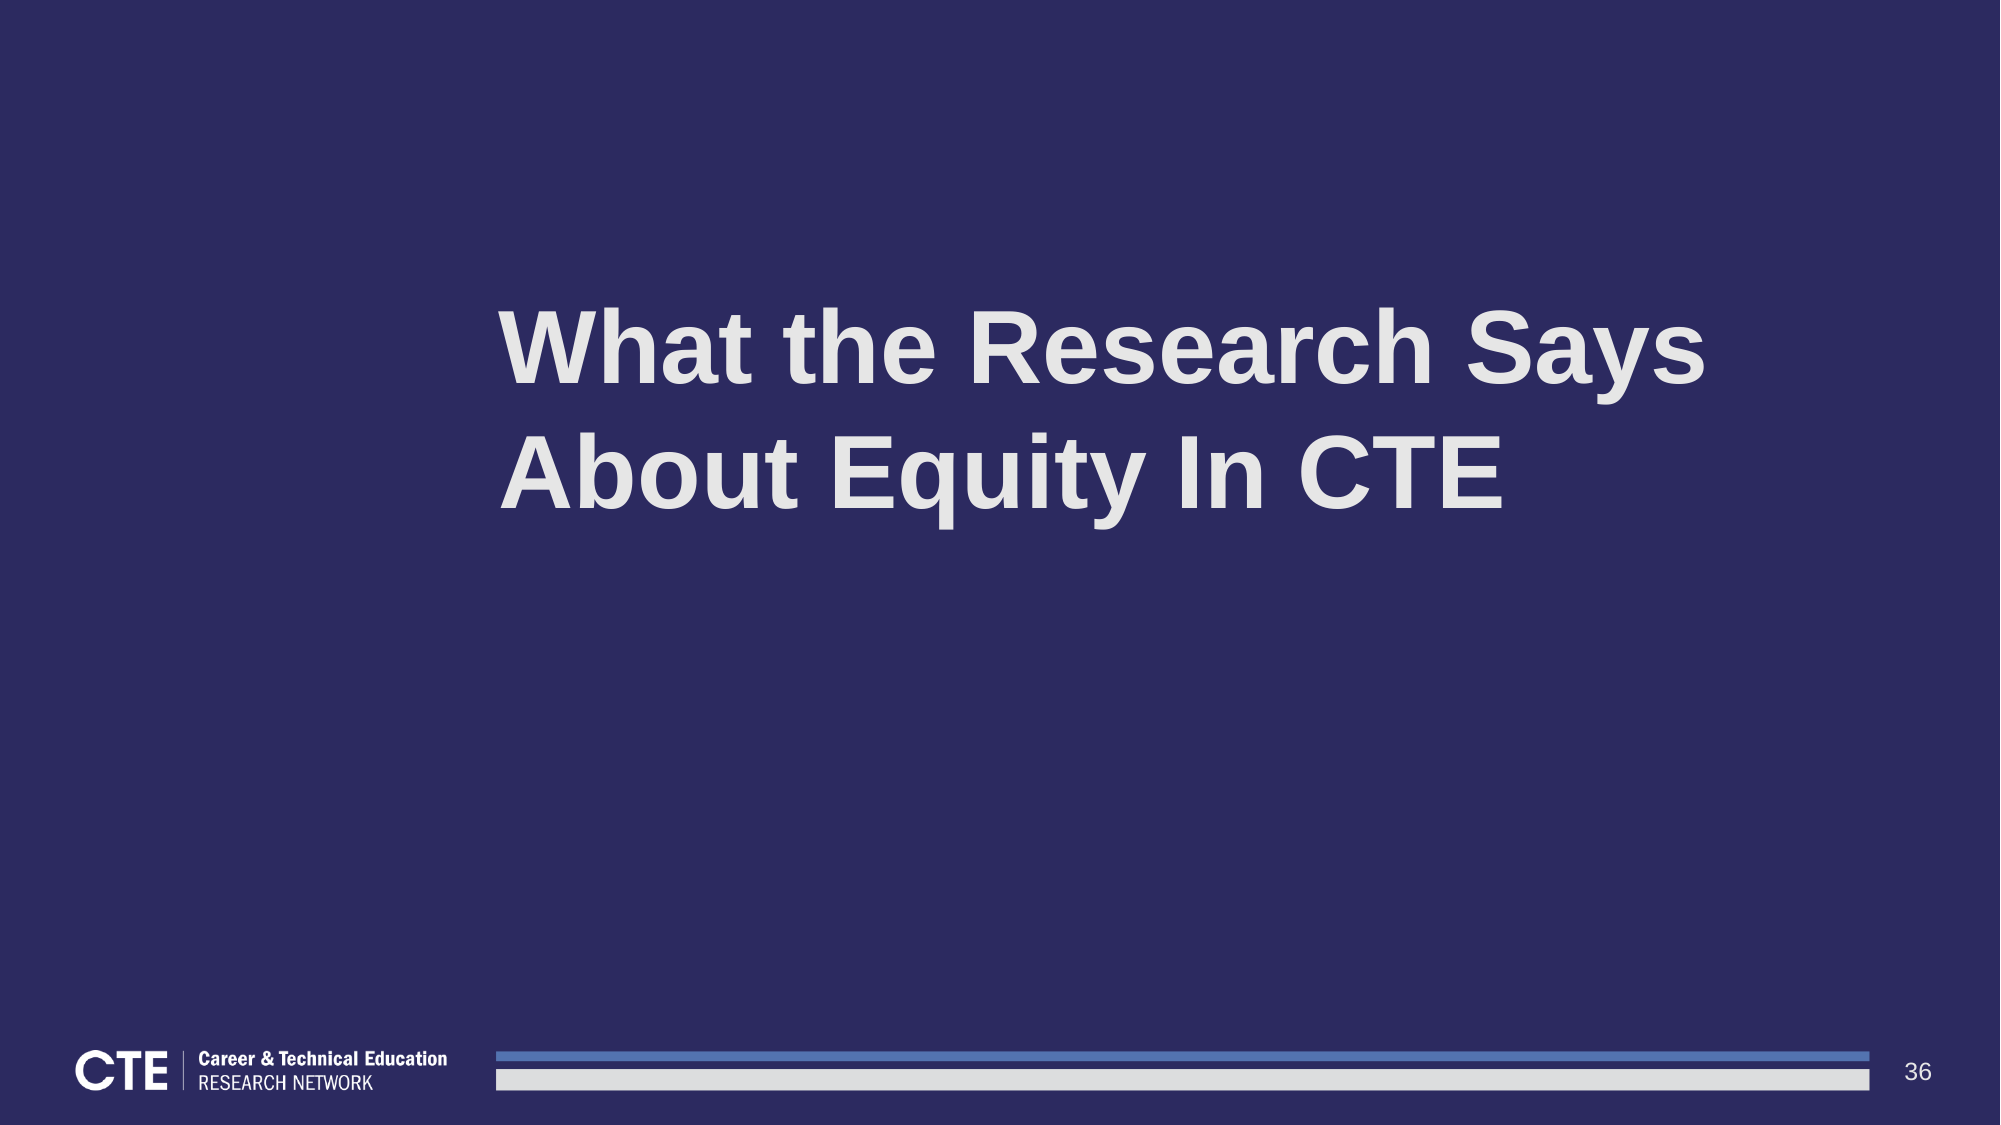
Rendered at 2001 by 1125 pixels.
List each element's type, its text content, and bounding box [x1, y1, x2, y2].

picture [0, 0, 2000, 1125]
title What the Research Says About Equity In CTE [498, 276, 1902, 530]
slide_number 36 [1867, 1050, 1969, 1091]
